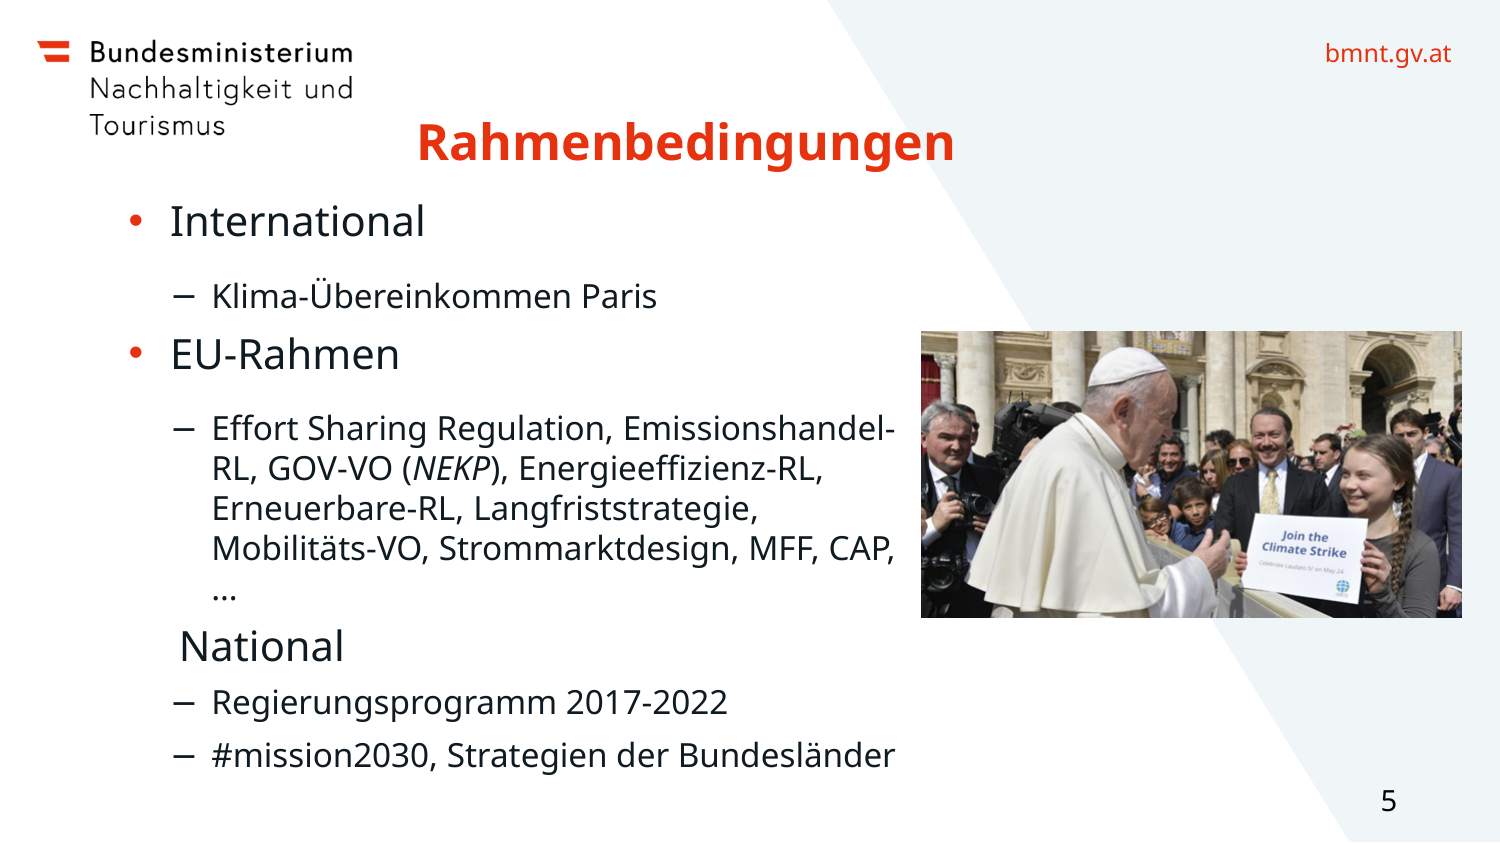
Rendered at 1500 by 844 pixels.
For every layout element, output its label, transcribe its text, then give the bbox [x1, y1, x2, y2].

title Rahmenbedingungen [416, 108, 1500, 211]
slide_number 5 [1263, 785, 1398, 819]
picture [0, 0, 1500, 842]
text_box International Klima-Übereinkommen Paris EU-Rahmen Effort Sharing Regulation, Emissionshandel-RL, GOV-VO (NEKP), Energieeffizienz-RL, Erneuerbare-RL, Langfriststrategie, Mobilitäts-VO, Strommarktdesign, MFF, CAP,… National Regierungsprogramm 2017-2022 #mission2030, Strategien der Bundesländer [128, 195, 922, 819]
